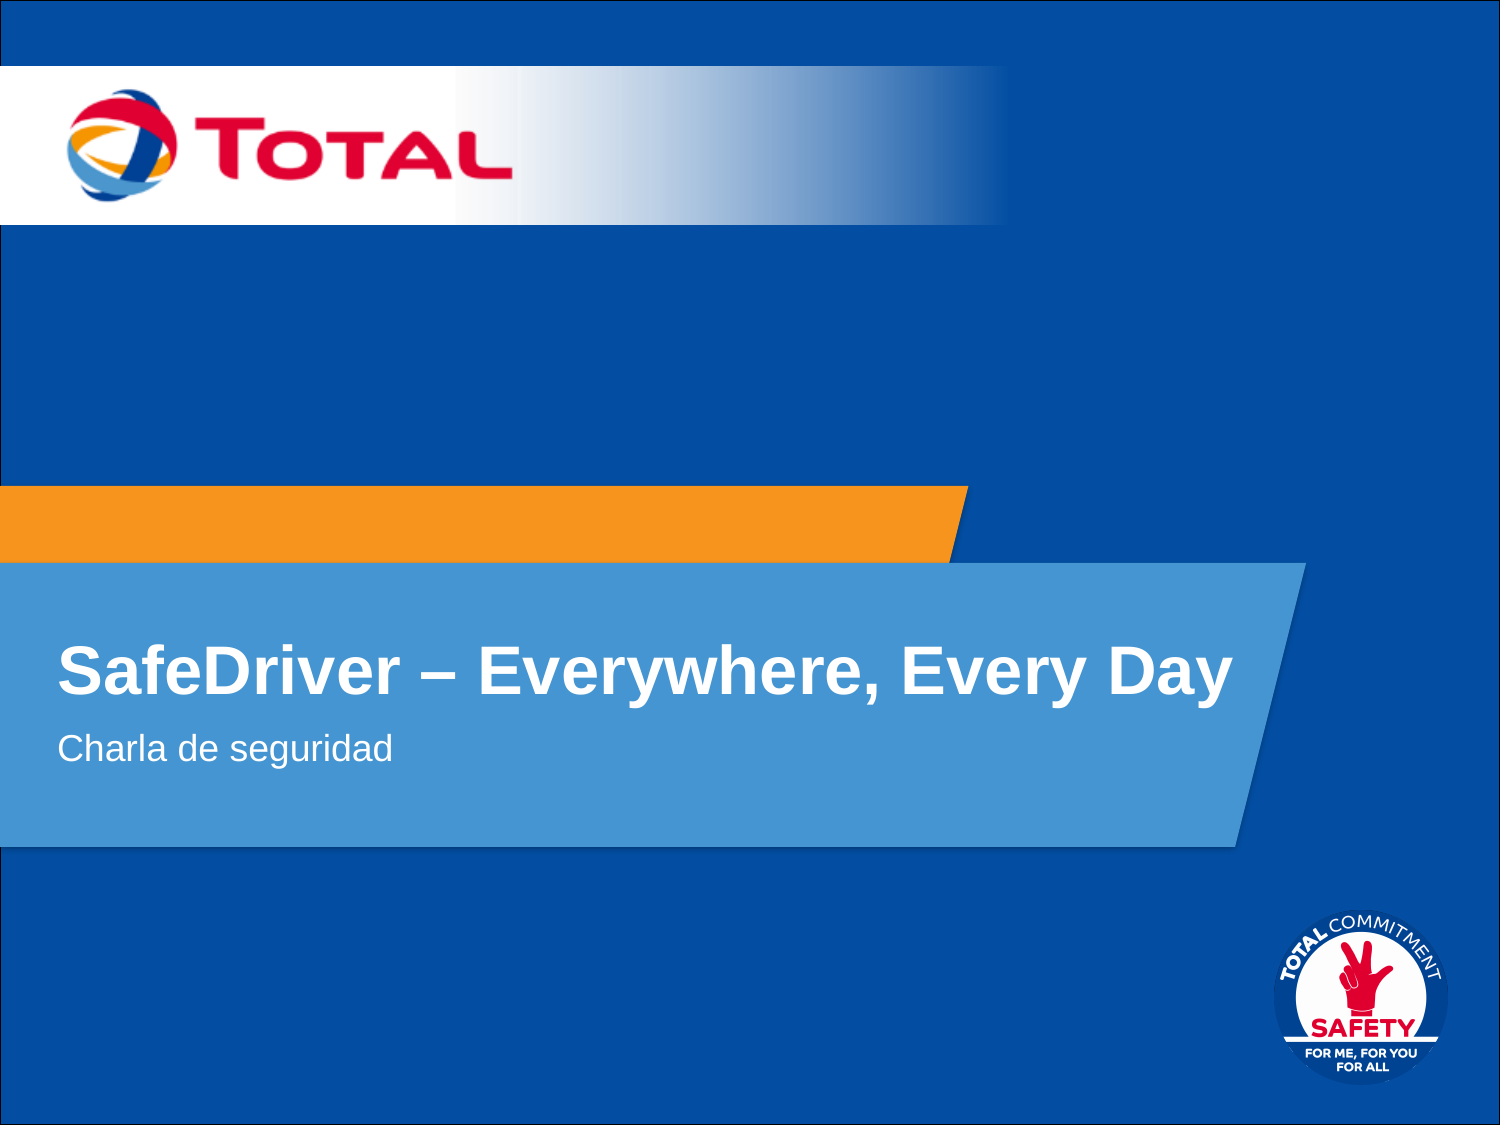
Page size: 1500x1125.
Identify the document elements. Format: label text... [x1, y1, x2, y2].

picture [0, 66, 1125, 225]
text_box SafeDriver – Everywhere, Every Day [42, 640, 1401, 694]
subtitle Charla de seguridad [42, 716, 1405, 768]
picture [1274, 910, 1448, 1085]
